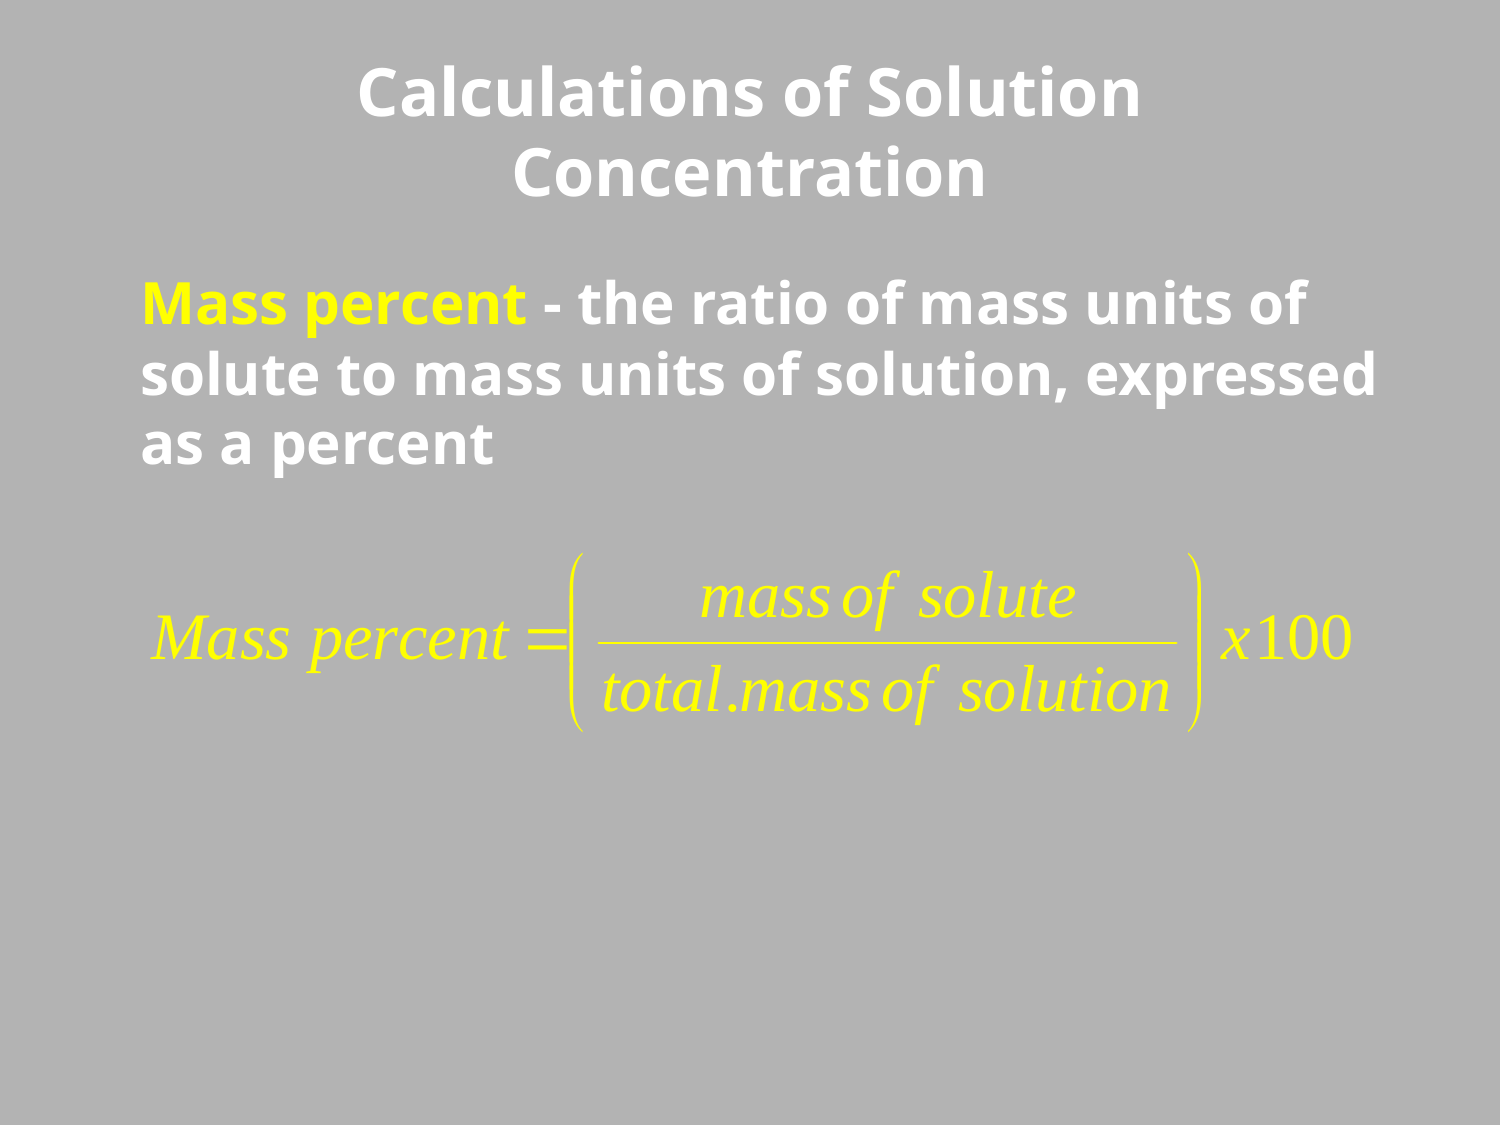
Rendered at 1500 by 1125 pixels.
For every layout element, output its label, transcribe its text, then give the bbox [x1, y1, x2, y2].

title Calculations of Solution Concentration [112, 35, 1388, 224]
text_box Mass percent - the ratio of mass units of solute to mass units of solution, expressed as a percent [125, 259, 1401, 485]
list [140, 537, 1364, 749]
